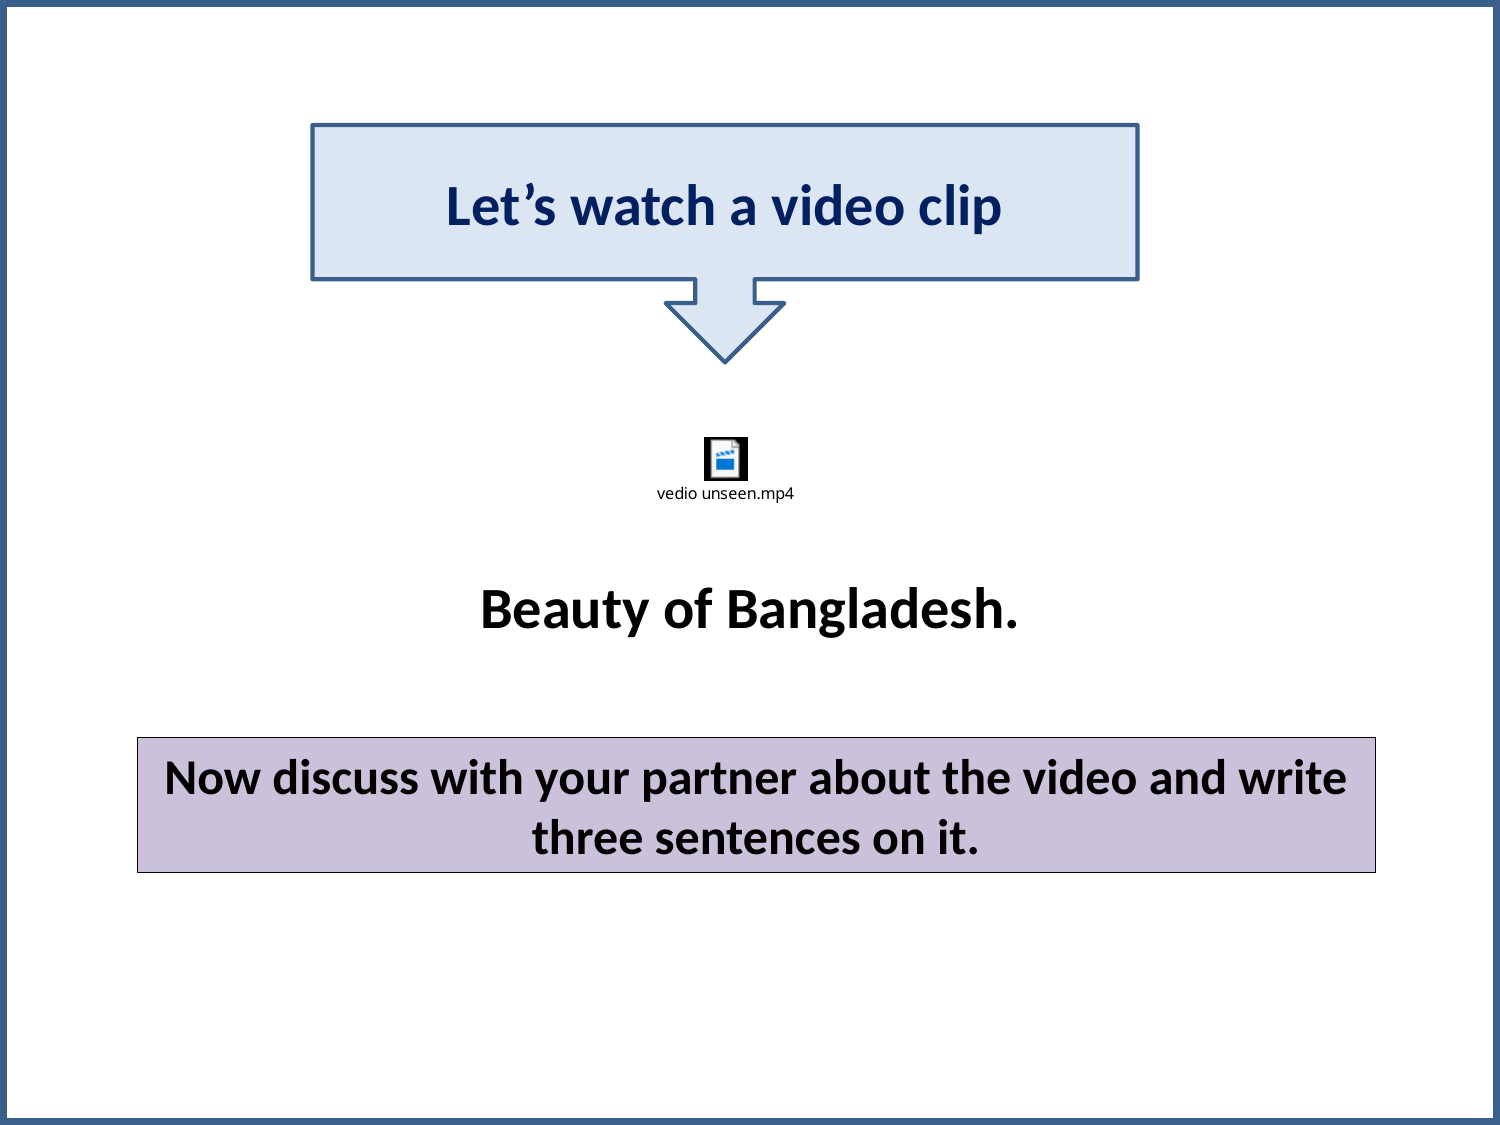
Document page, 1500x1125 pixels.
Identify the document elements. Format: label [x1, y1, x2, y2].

text_box [0, 0, 1500, 1125]
text_box [643, 437, 807, 510]
